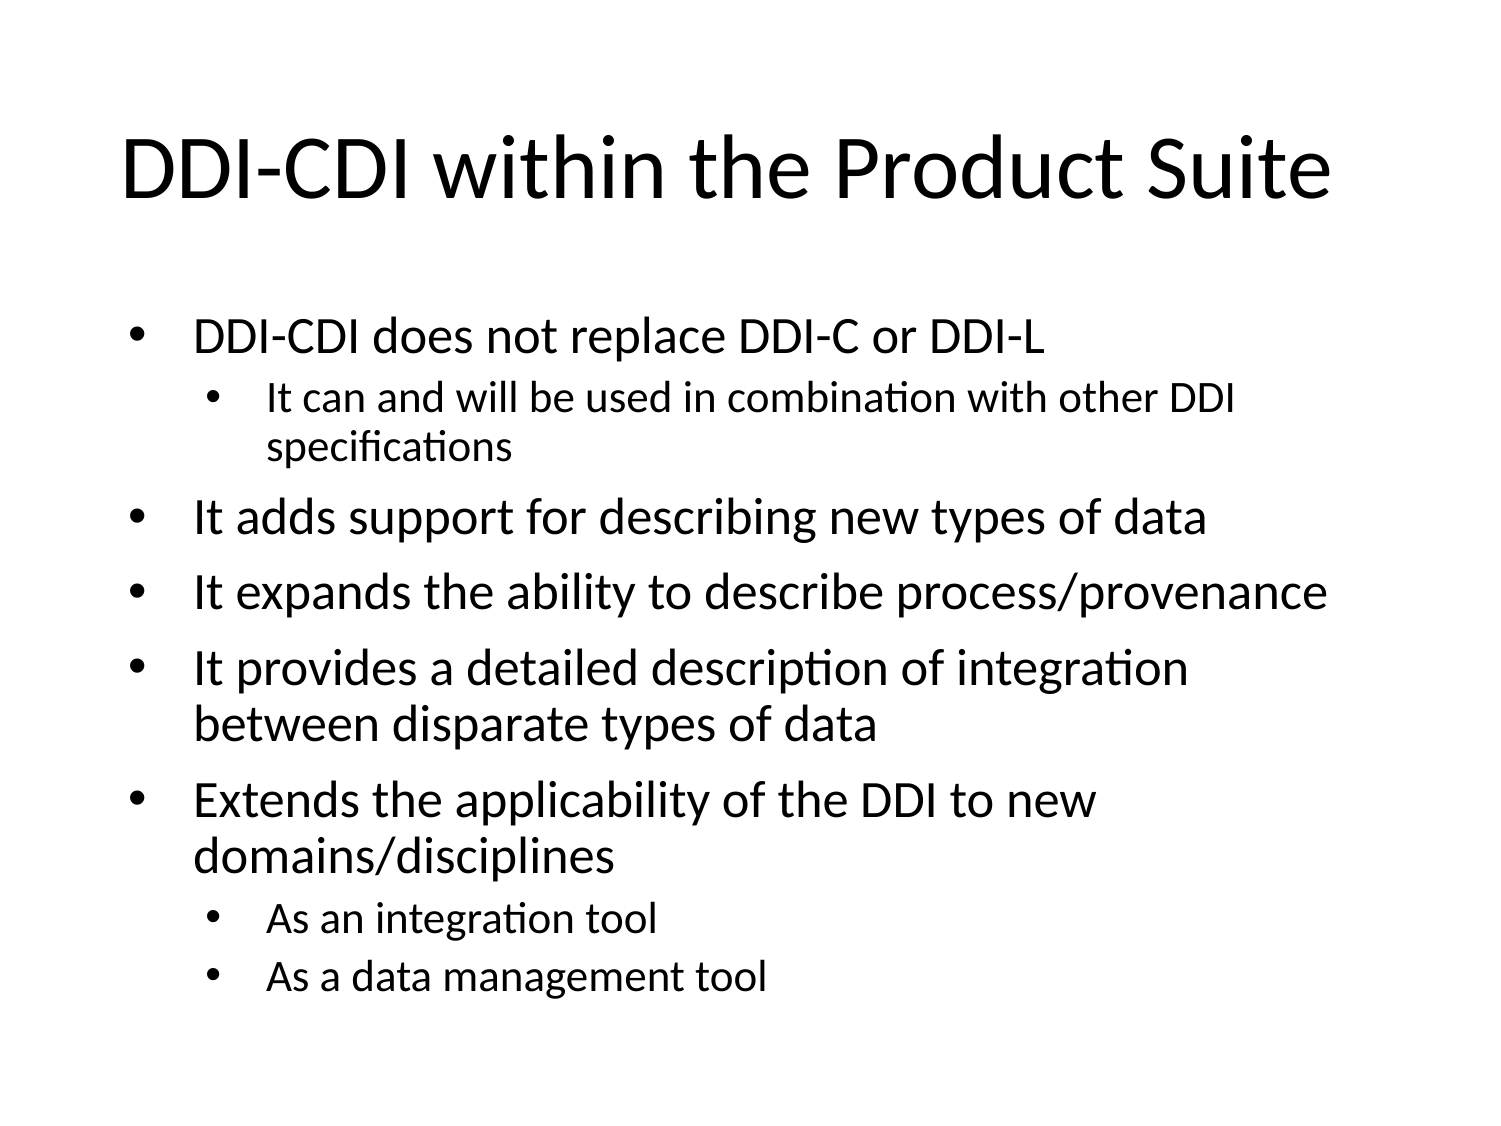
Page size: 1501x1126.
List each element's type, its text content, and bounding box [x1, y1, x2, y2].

title DDI-CDI within the Product Suite [103, 59, 1398, 278]
list DDI-CDI does not replace DDI-C or DDI-L It can and will be used in combination with other DDI specifications It adds support for describing new types of data It expands the ability to describe process/provenance It provides a detailed description of integration between disparate types of data Extends the applicability of the DDI to new domains/disciplines As an integration tool As a data management tool [103, 299, 1398, 1014]
